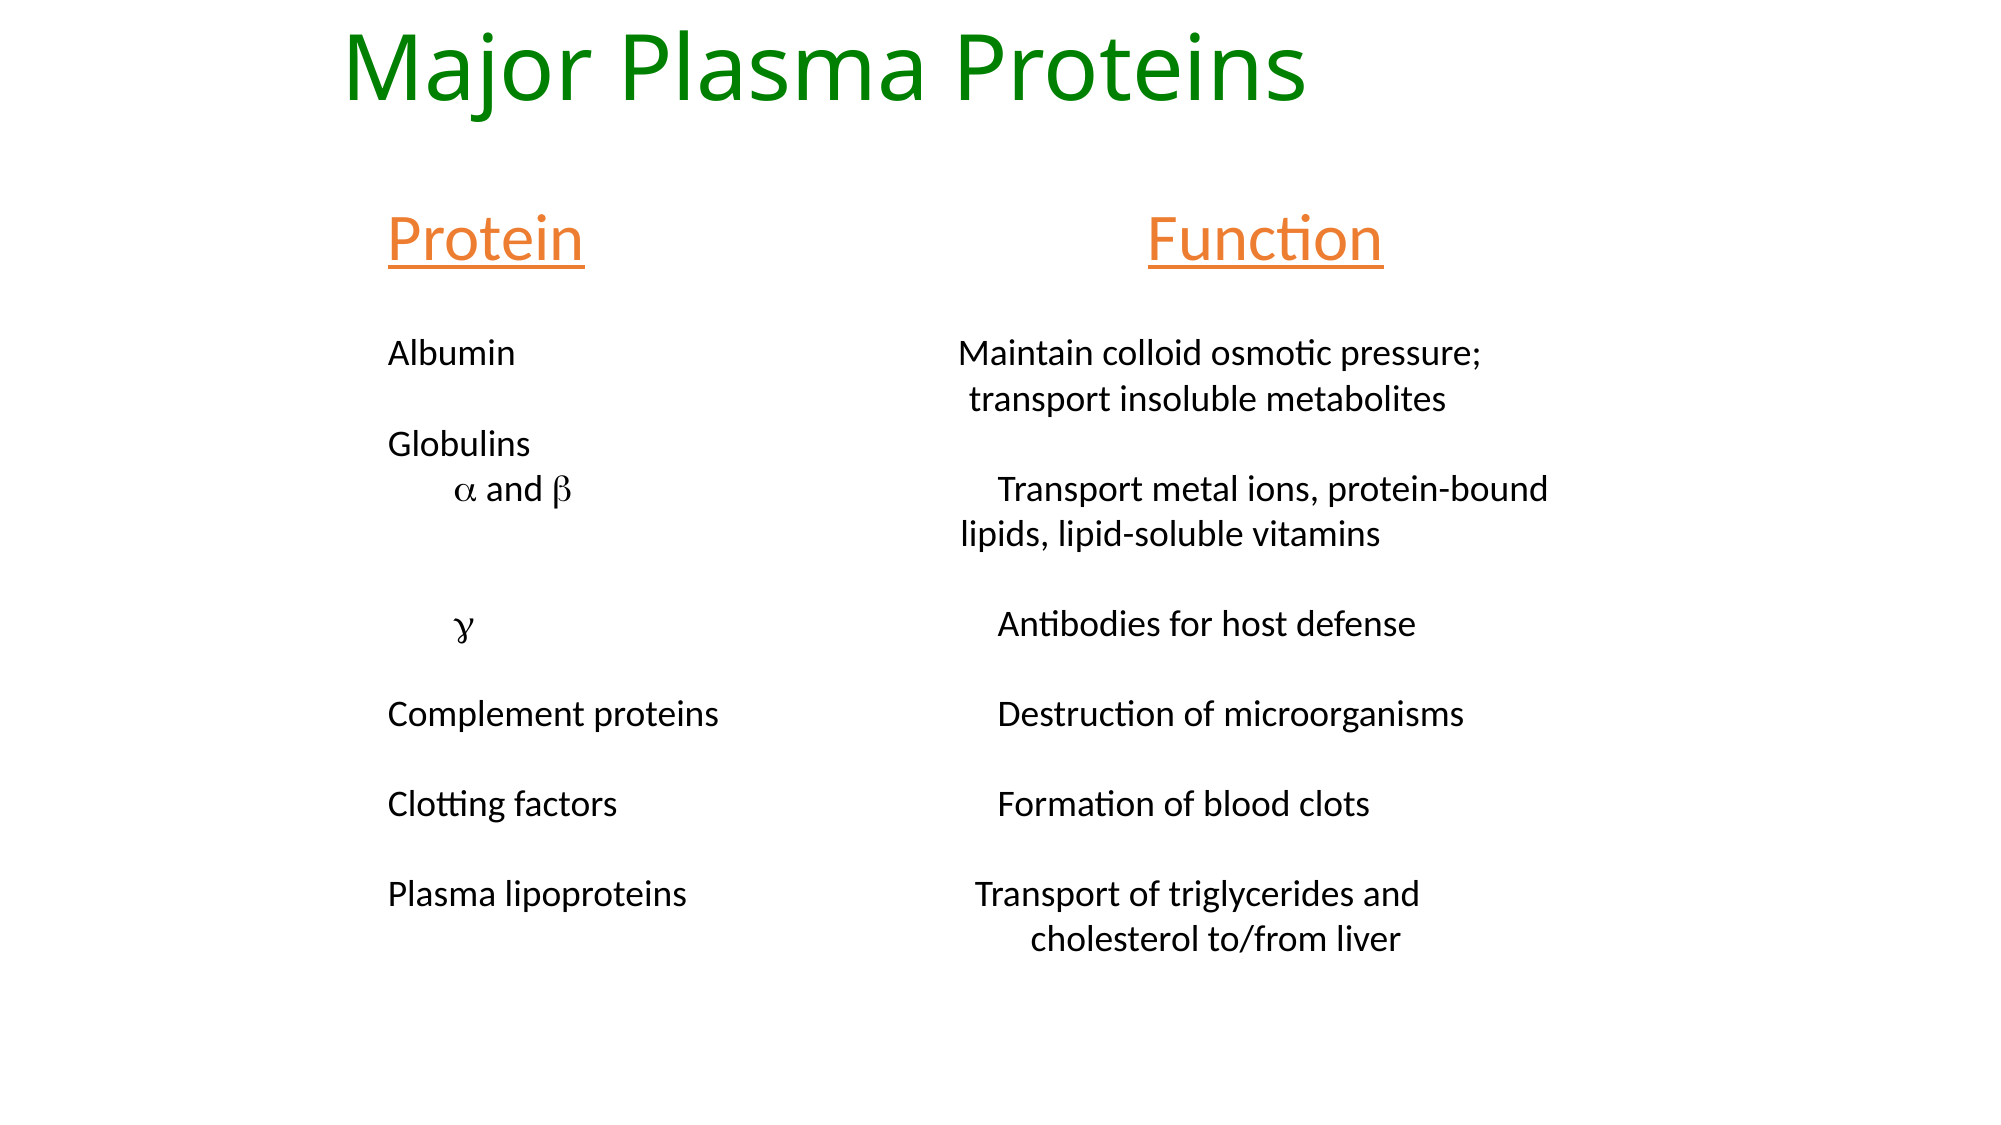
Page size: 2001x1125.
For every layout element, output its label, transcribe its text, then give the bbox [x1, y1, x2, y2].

text_box Protein Function Albumin Maintain colloid osmotic pressure; transport insoluble metabolites Globulins  and  Transport metal ions, protein-bound lipids, lipid-soluble vitamins  Antibodies for host defense Complement proteins Destruction of microorganisms Clotting factors Formation of blood clots Plasma lipoproteins Transport of triglycerides and cholesterol to/from liver [232, 186, 1768, 967]
title Major Plasma Proteins [326, 0, 1677, 143]
